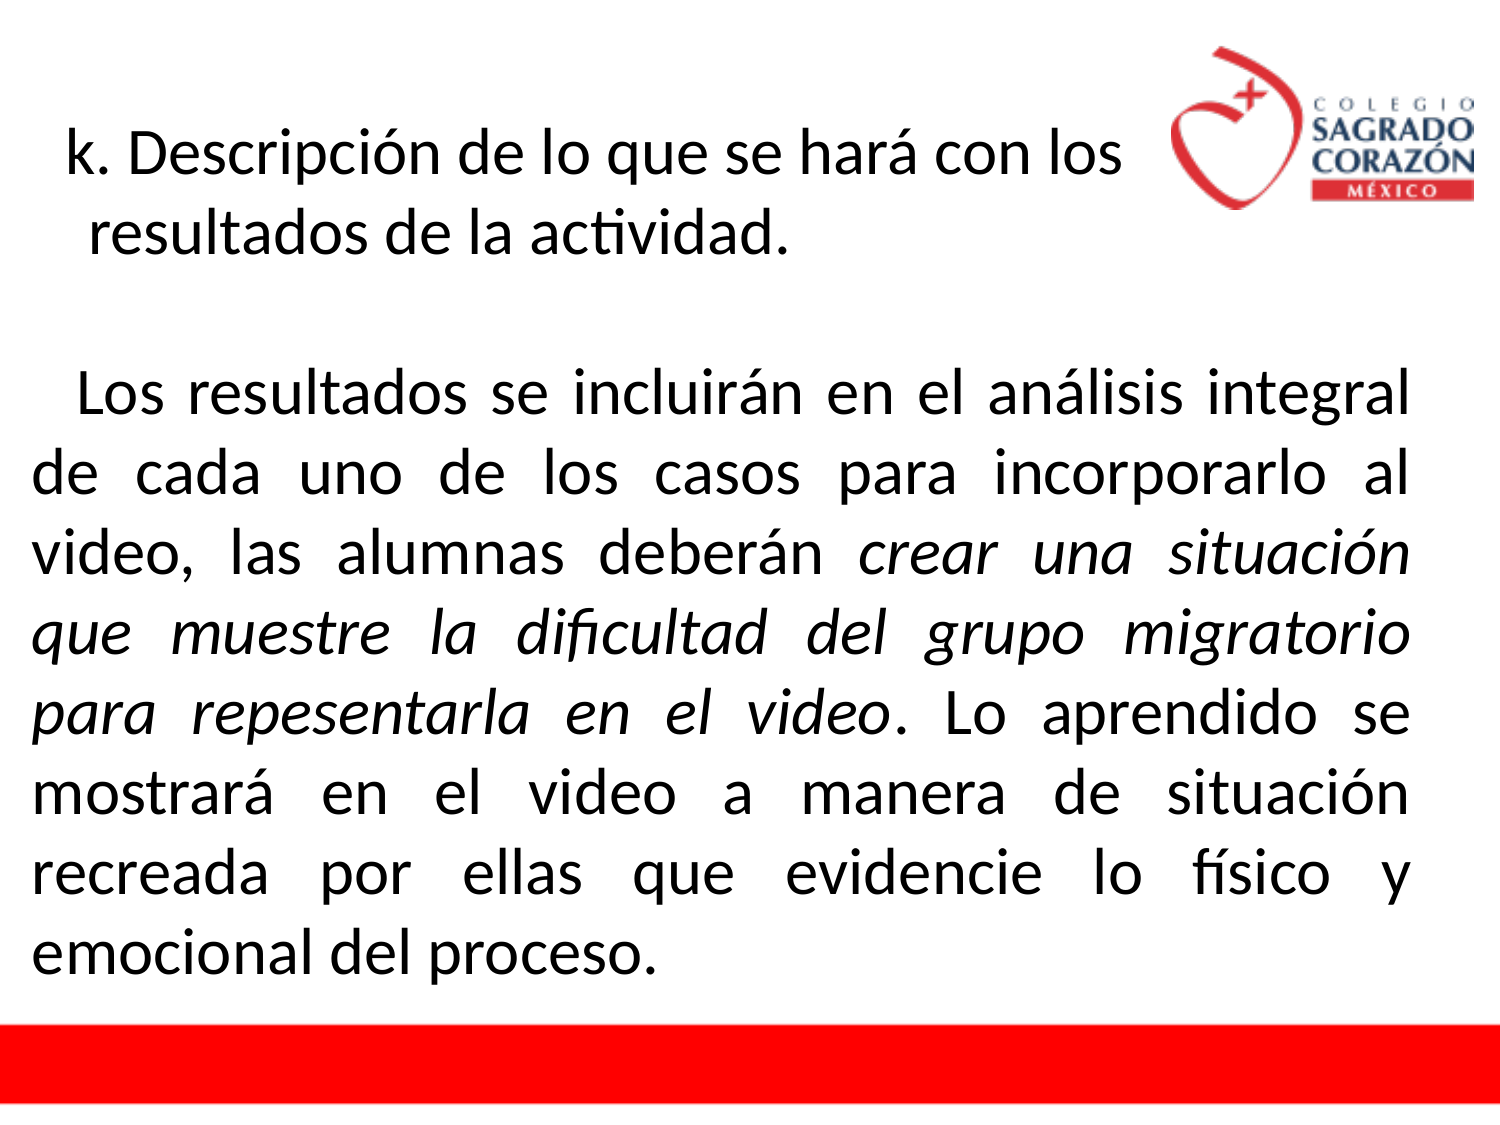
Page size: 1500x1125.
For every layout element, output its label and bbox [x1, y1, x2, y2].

text_box [0, 24, 1500, 1123]
